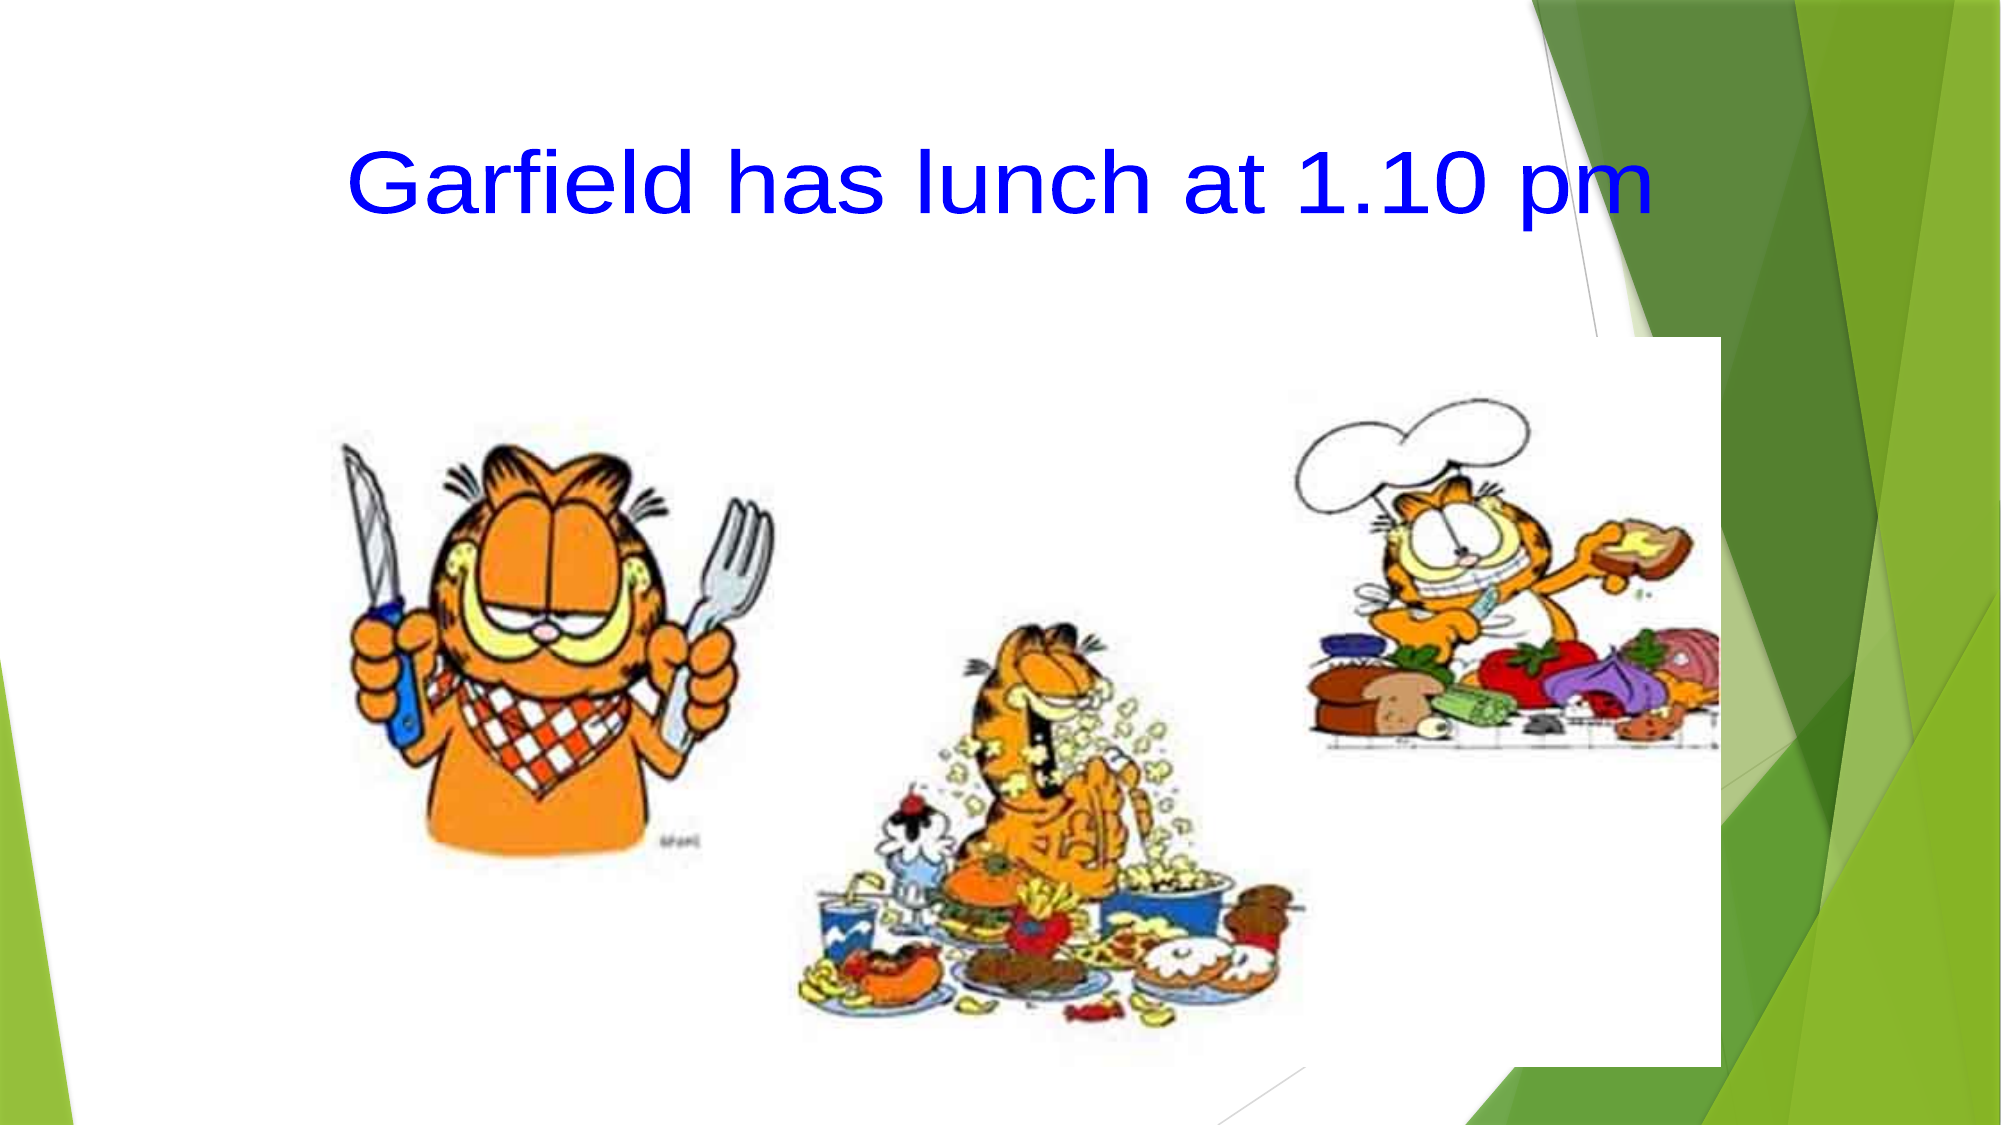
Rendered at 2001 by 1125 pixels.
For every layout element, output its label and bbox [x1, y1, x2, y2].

picture [302, 337, 1721, 1067]
